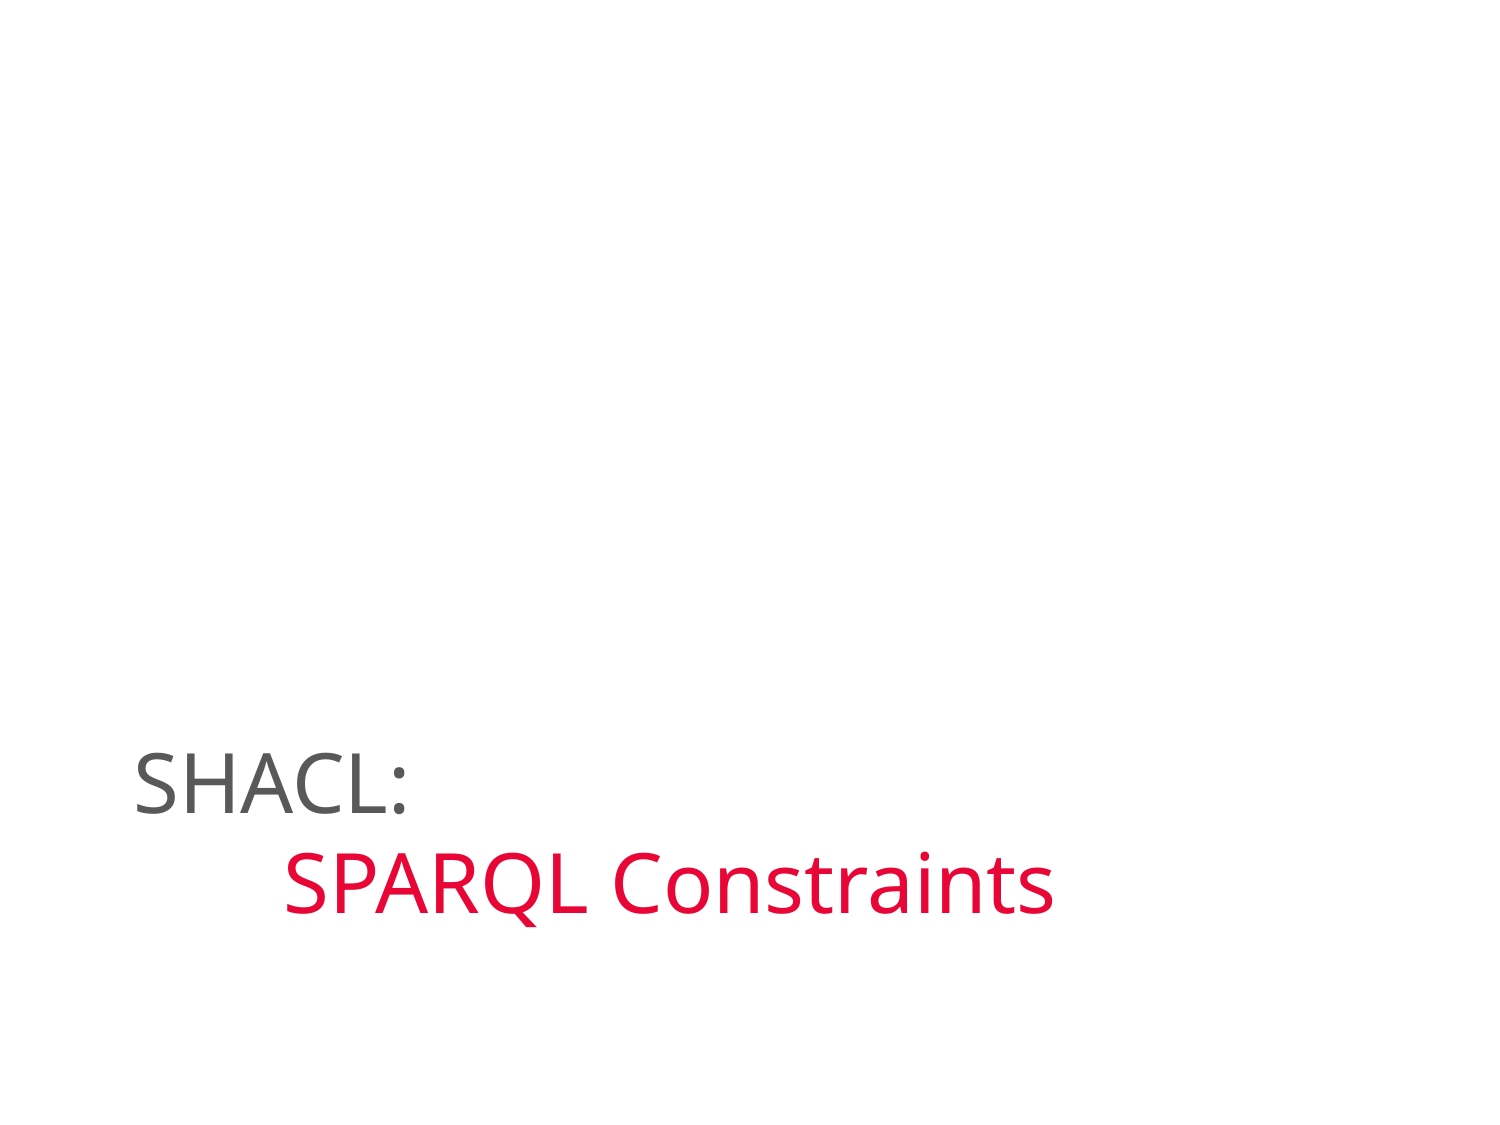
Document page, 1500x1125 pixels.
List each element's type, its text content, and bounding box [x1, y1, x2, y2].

title SHACL: SPARQL Constraints [118, 722, 1394, 947]
